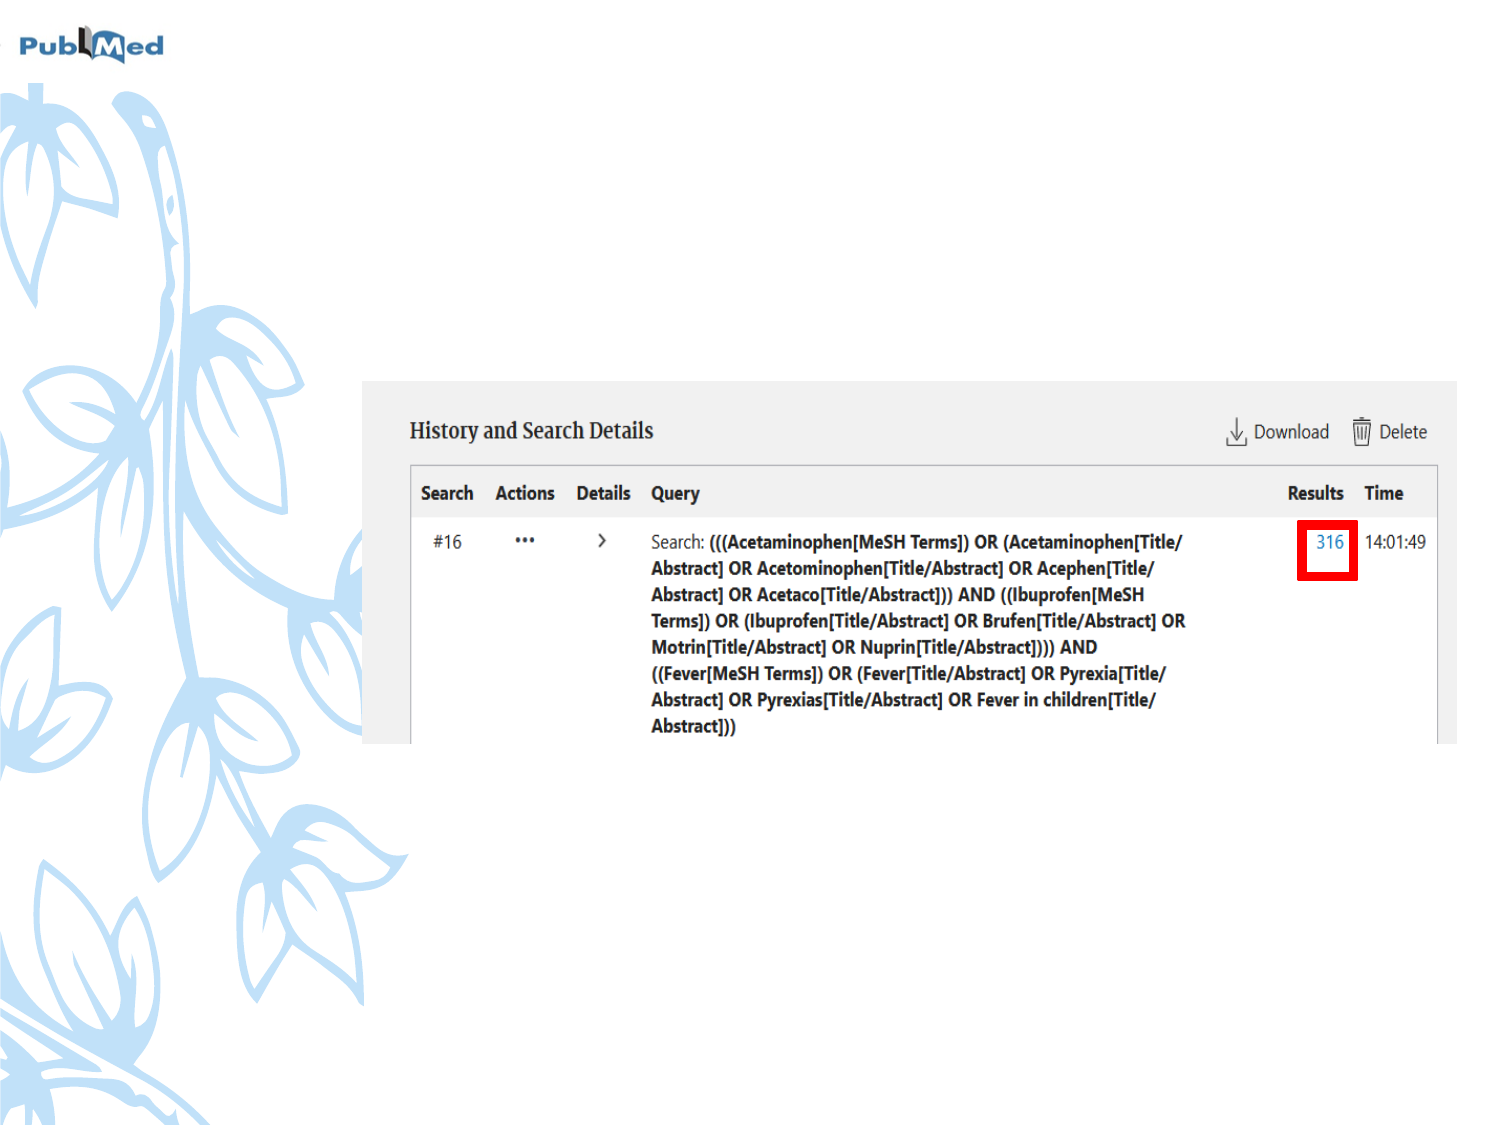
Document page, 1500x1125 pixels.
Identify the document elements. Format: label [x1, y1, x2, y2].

picture [362, 380, 1458, 745]
picture [0, 0, 184, 84]
